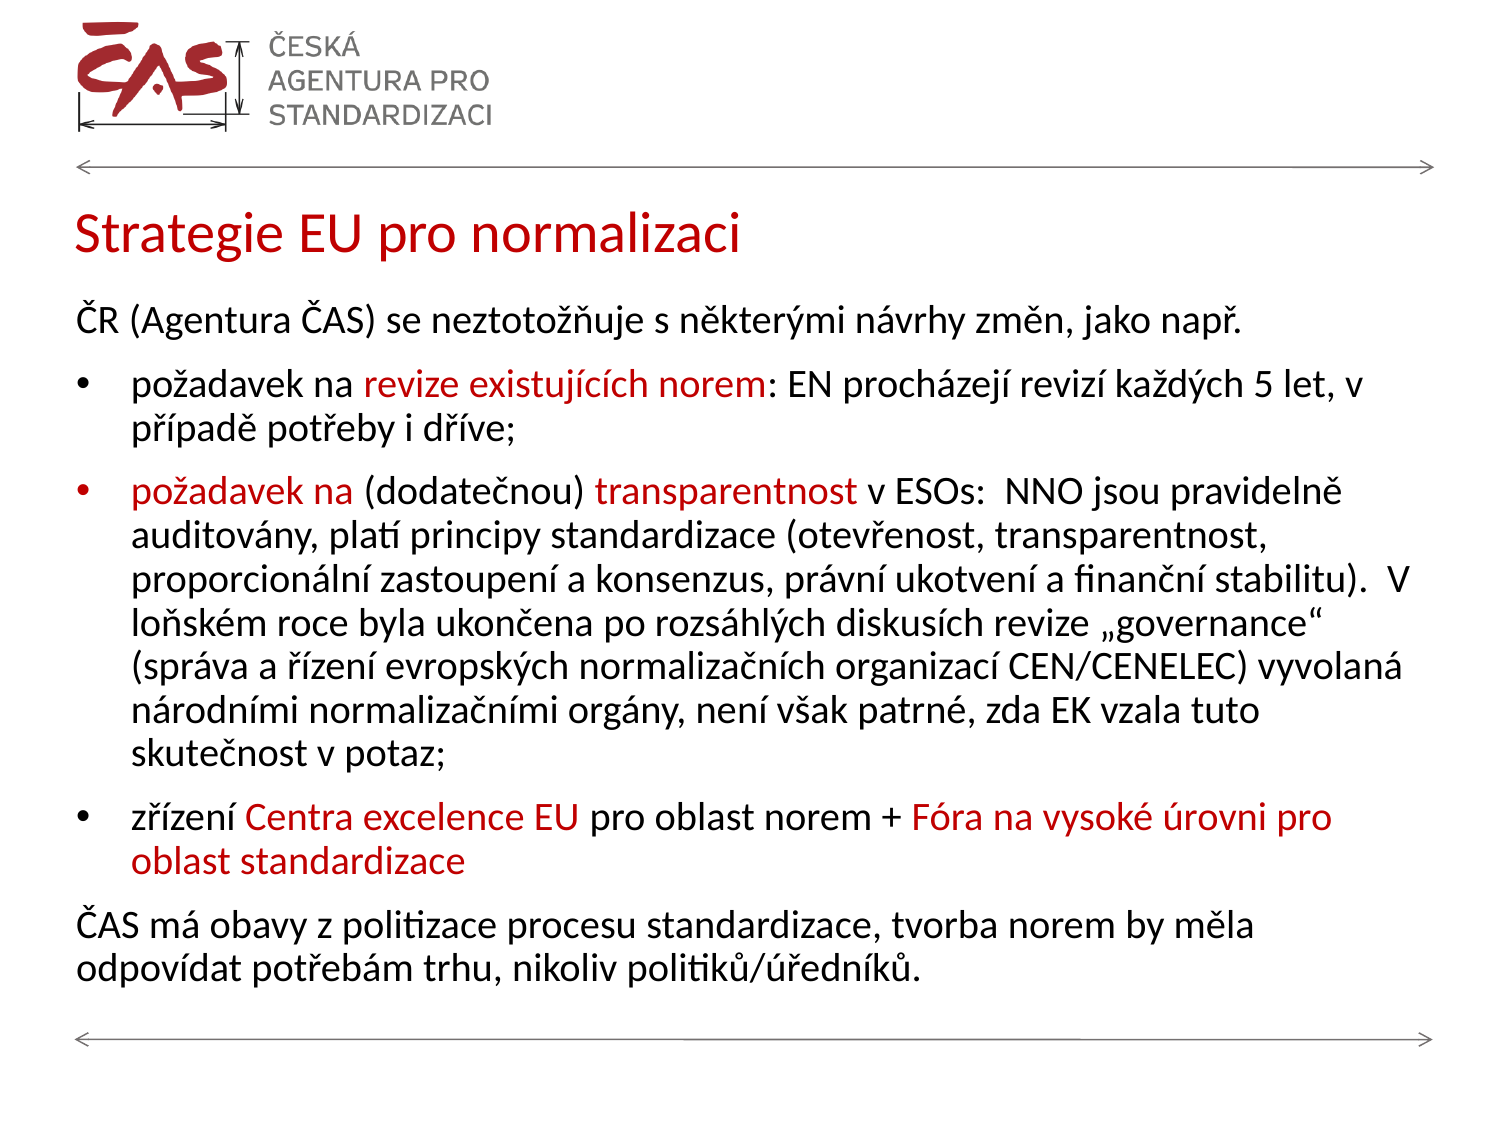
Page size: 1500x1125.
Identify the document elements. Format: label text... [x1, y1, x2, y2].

title Strategie EU pro normalizaci [59, 184, 1441, 273]
list ČR (Agentura ČAS) se neztotožňuje s některými návrhy změn, jako např. požadavek na revize existujících norem: EN procházejí revizí každých 5 let, v případě potřeby i dříve; požadavek na (dodatečnou) transparentnost v ESOs: NNO jsou pravidelně auditovány, platí principy standardizace (otevřenost, transparentnost, proporcionální zastoupení a konsenzus, právní ukotvení a finanční stabilitu). V loňském roce byla ukončena po rozsáhlých diskusích revize „governance“ (správa a řízení evropských normalizačních organizací CEN/CENELEC) vyvolaná národními normalizačními orgány, není však patrné, zda EK vzala tuto skutečnost v potaz; zřízení Centra excelence EU pro oblast norem + Fóra na vysoké úrovni pro oblast standardizace ČAS má obavy z politizace procesu standardizace, tvorba norem by měla odpovídat potřebám trhu, nikoliv politiků/úředníků. [61, 291, 1441, 999]
picture [72, 4, 531, 141]
